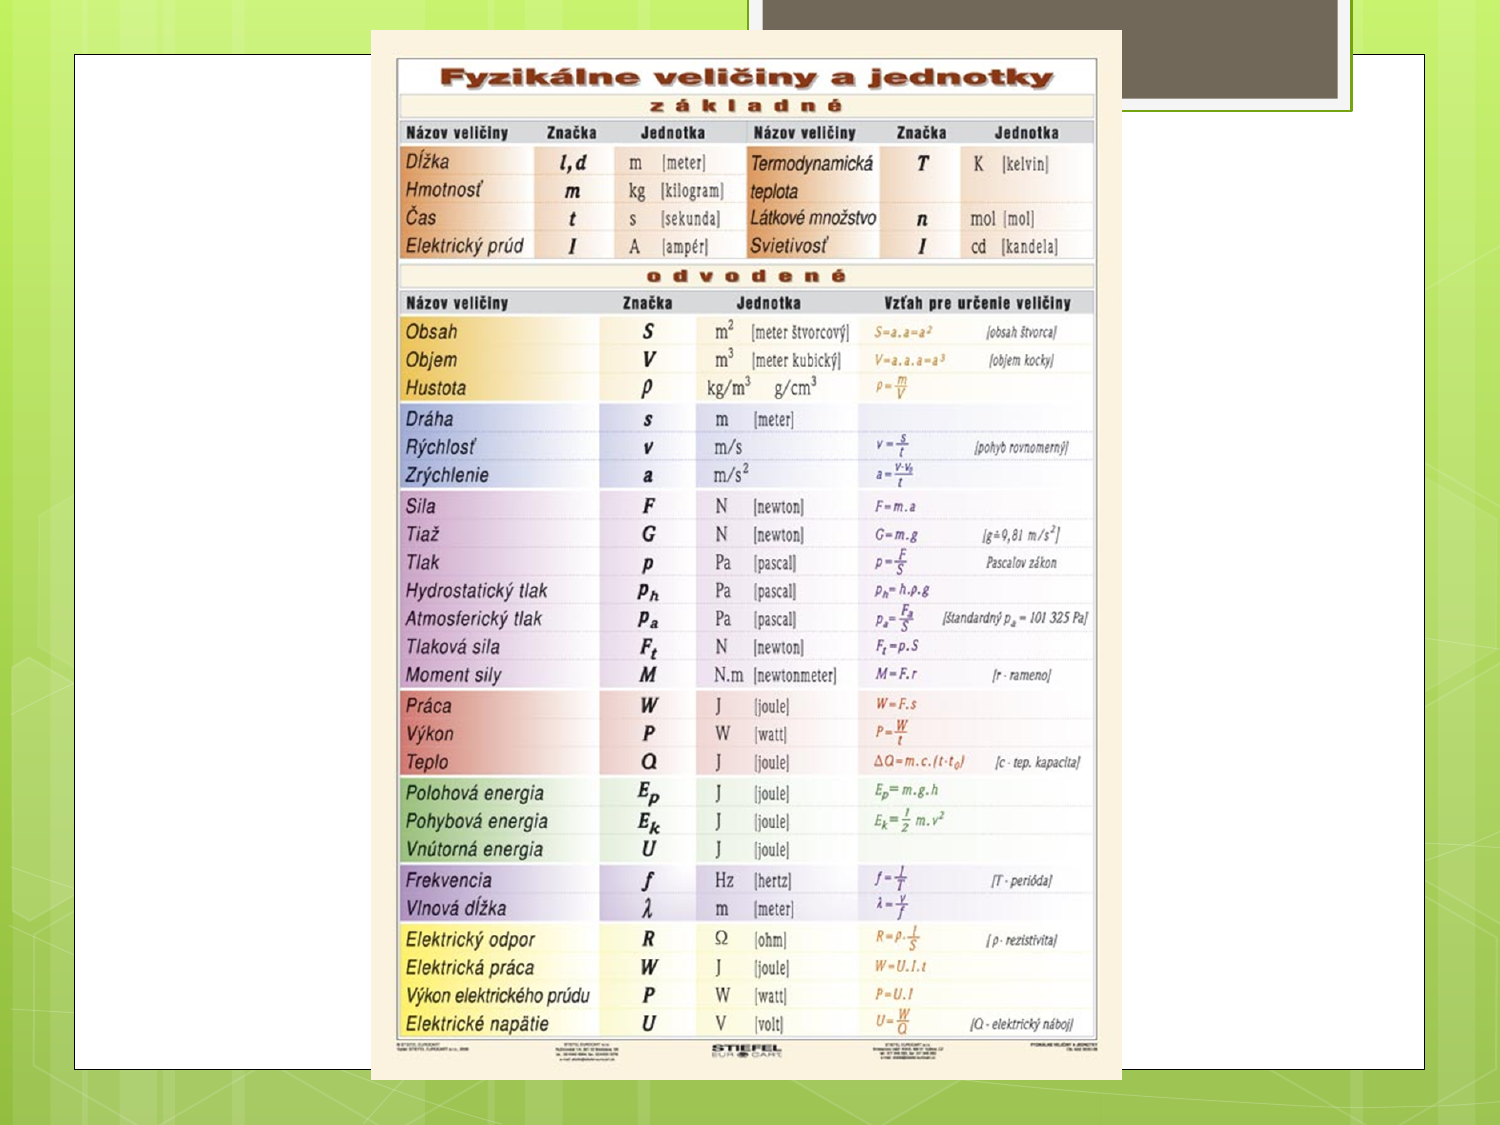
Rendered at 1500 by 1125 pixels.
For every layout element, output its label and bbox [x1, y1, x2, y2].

list [371, 30, 1122, 1080]
